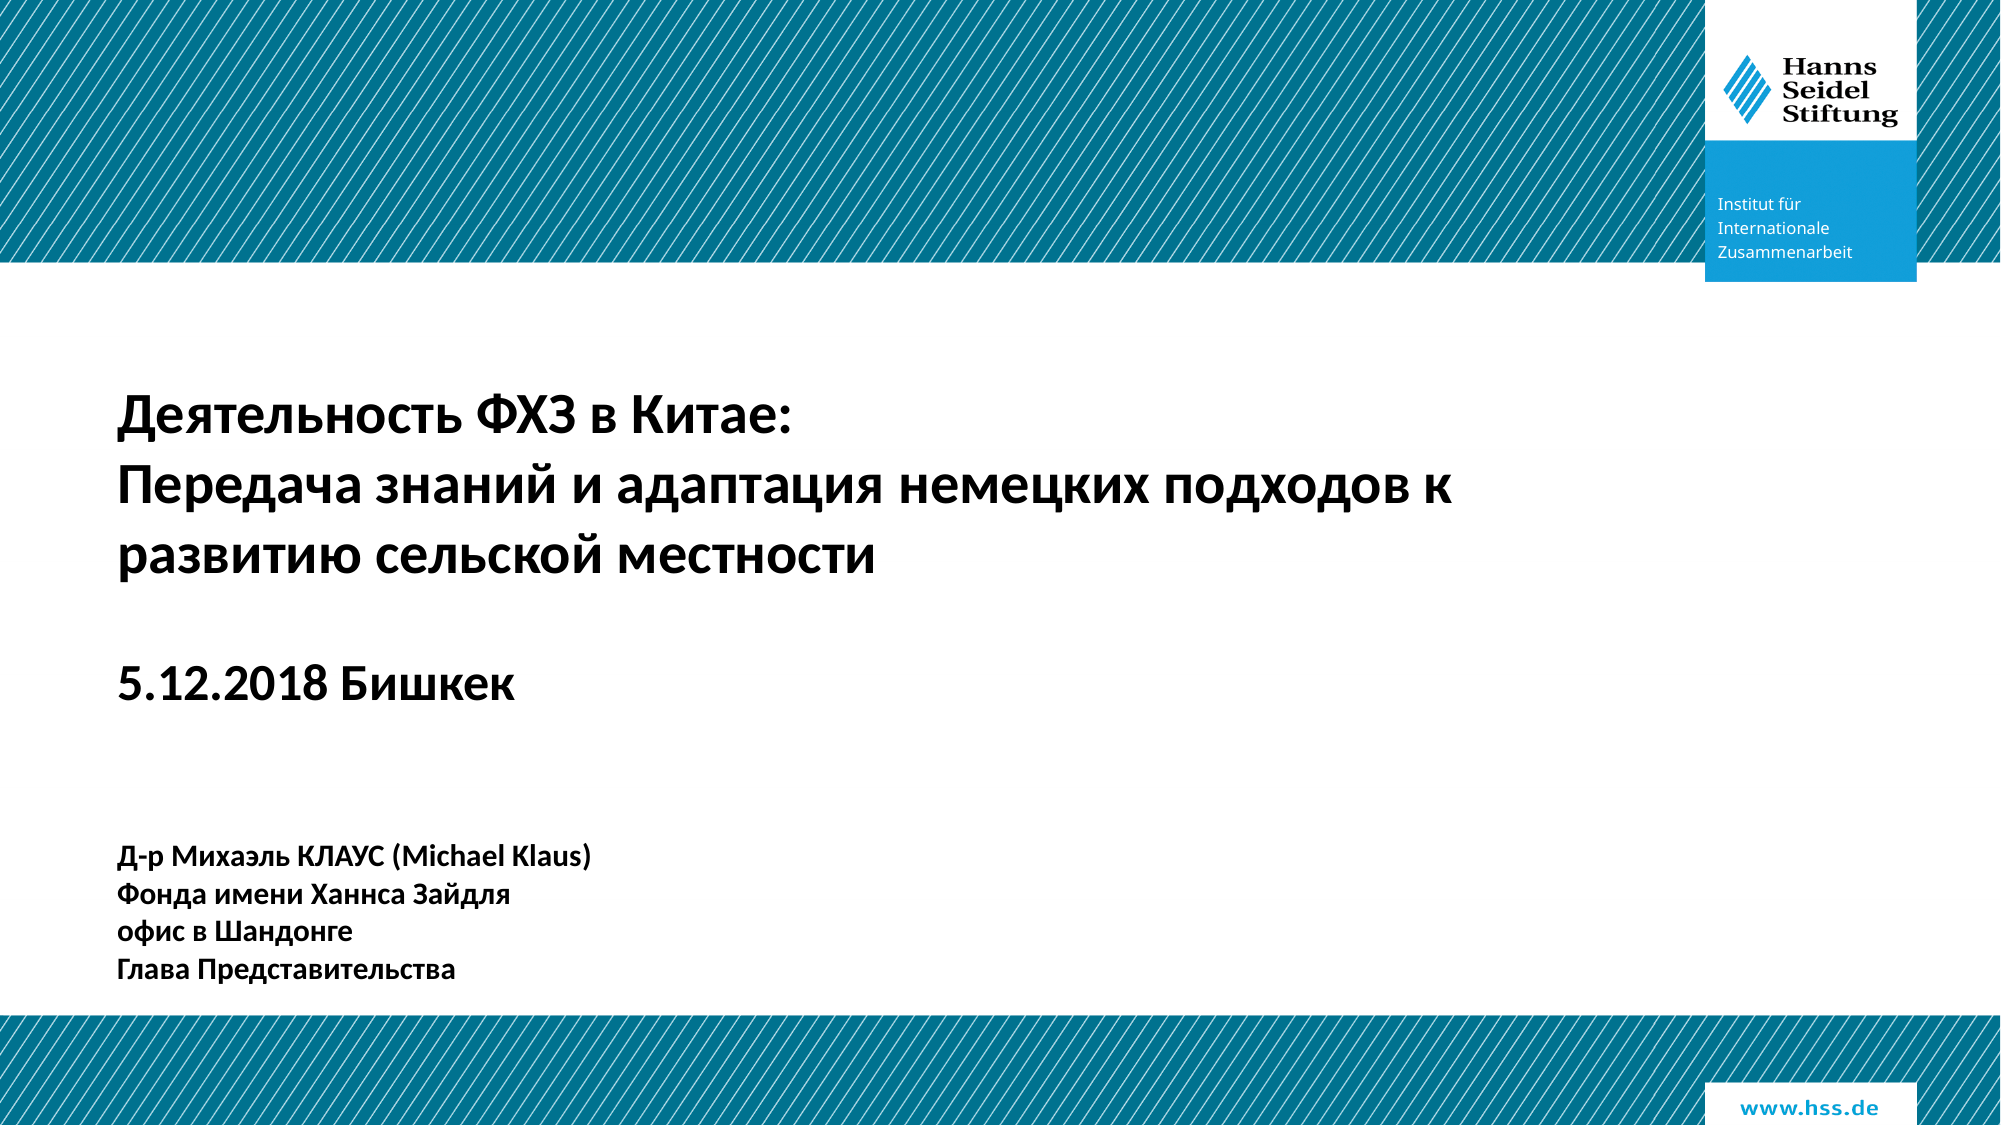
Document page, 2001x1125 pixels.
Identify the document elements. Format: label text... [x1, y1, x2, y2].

picture [1704, 0, 1918, 144]
picture [1704, 1081, 1918, 1125]
picture [0, 261, 2001, 1017]
text_box Деятельность ФХЗ в Китае: Передача знаний и адаптация немецких подходов к развитию сельской местности 5.12.2018 Бишкек Д-р Михаэль КЛАУС (Michael Klaus) Фонда имени Ханнса Зайдля офис в Шандонге Глава Представительства [102, 368, 1556, 993]
